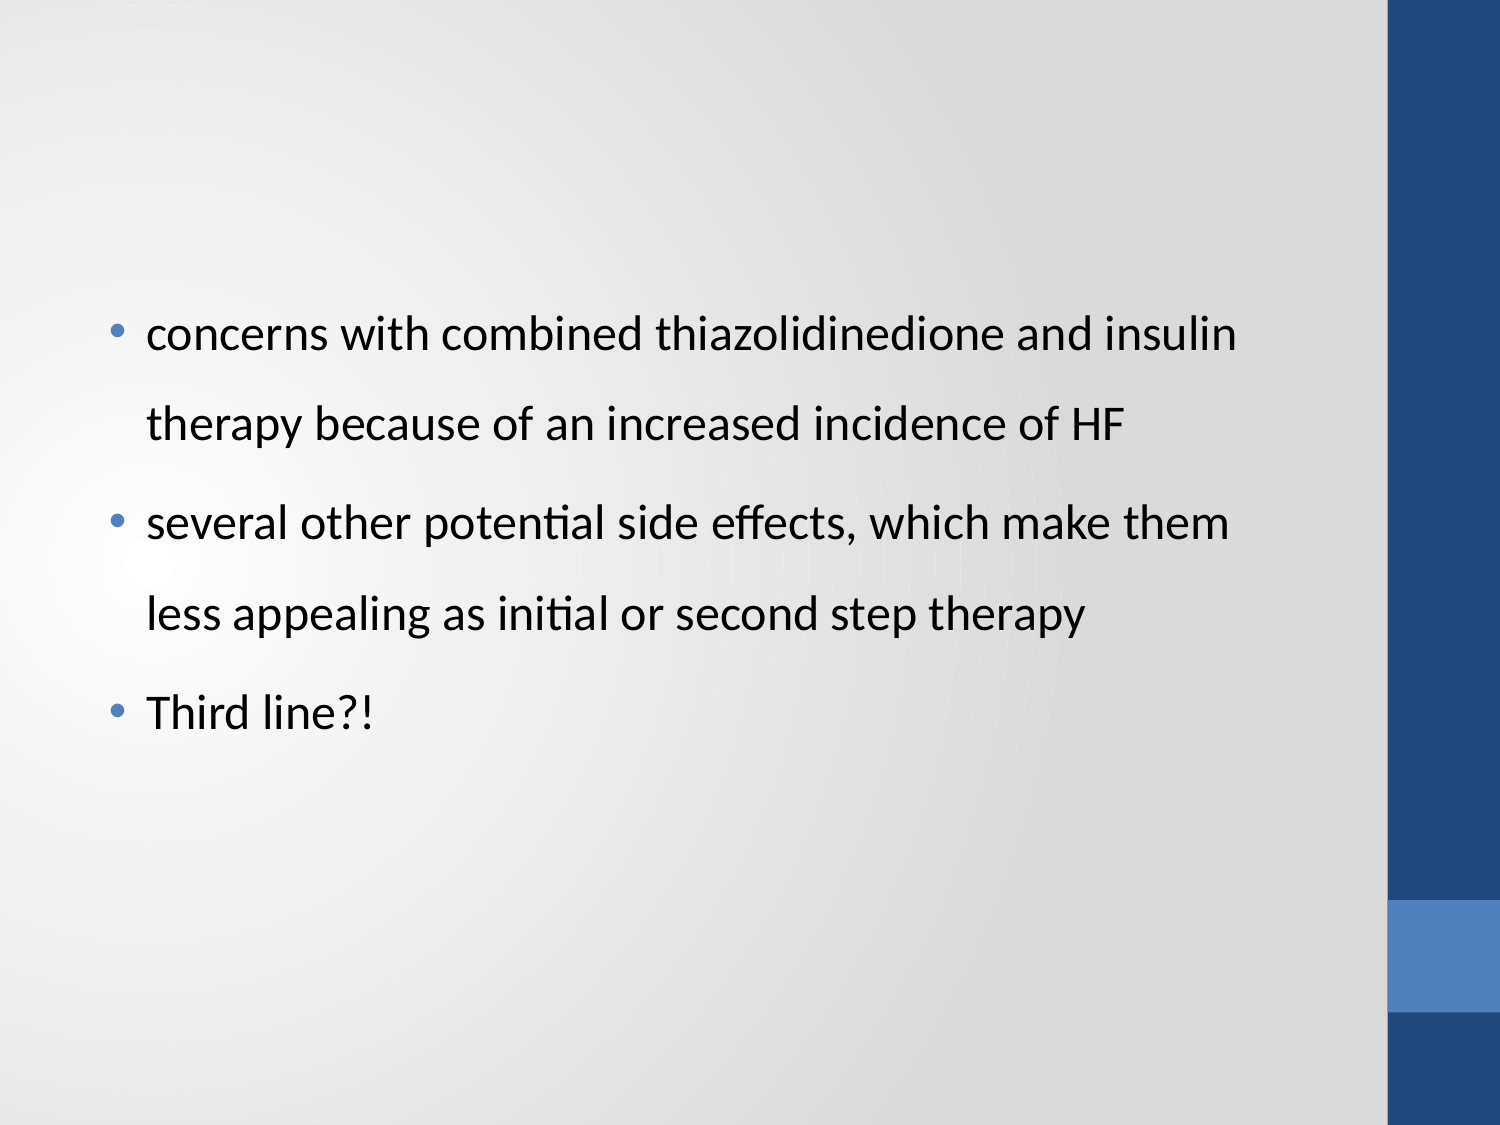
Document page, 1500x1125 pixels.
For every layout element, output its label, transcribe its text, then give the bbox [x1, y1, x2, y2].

list concerns with combined thiazolidinedione and insulin therapy because of an increased incidence of HF several other potential side effects, which make them less appealing as initial or second step therapy Third line?! [75, 262, 1325, 1050]
